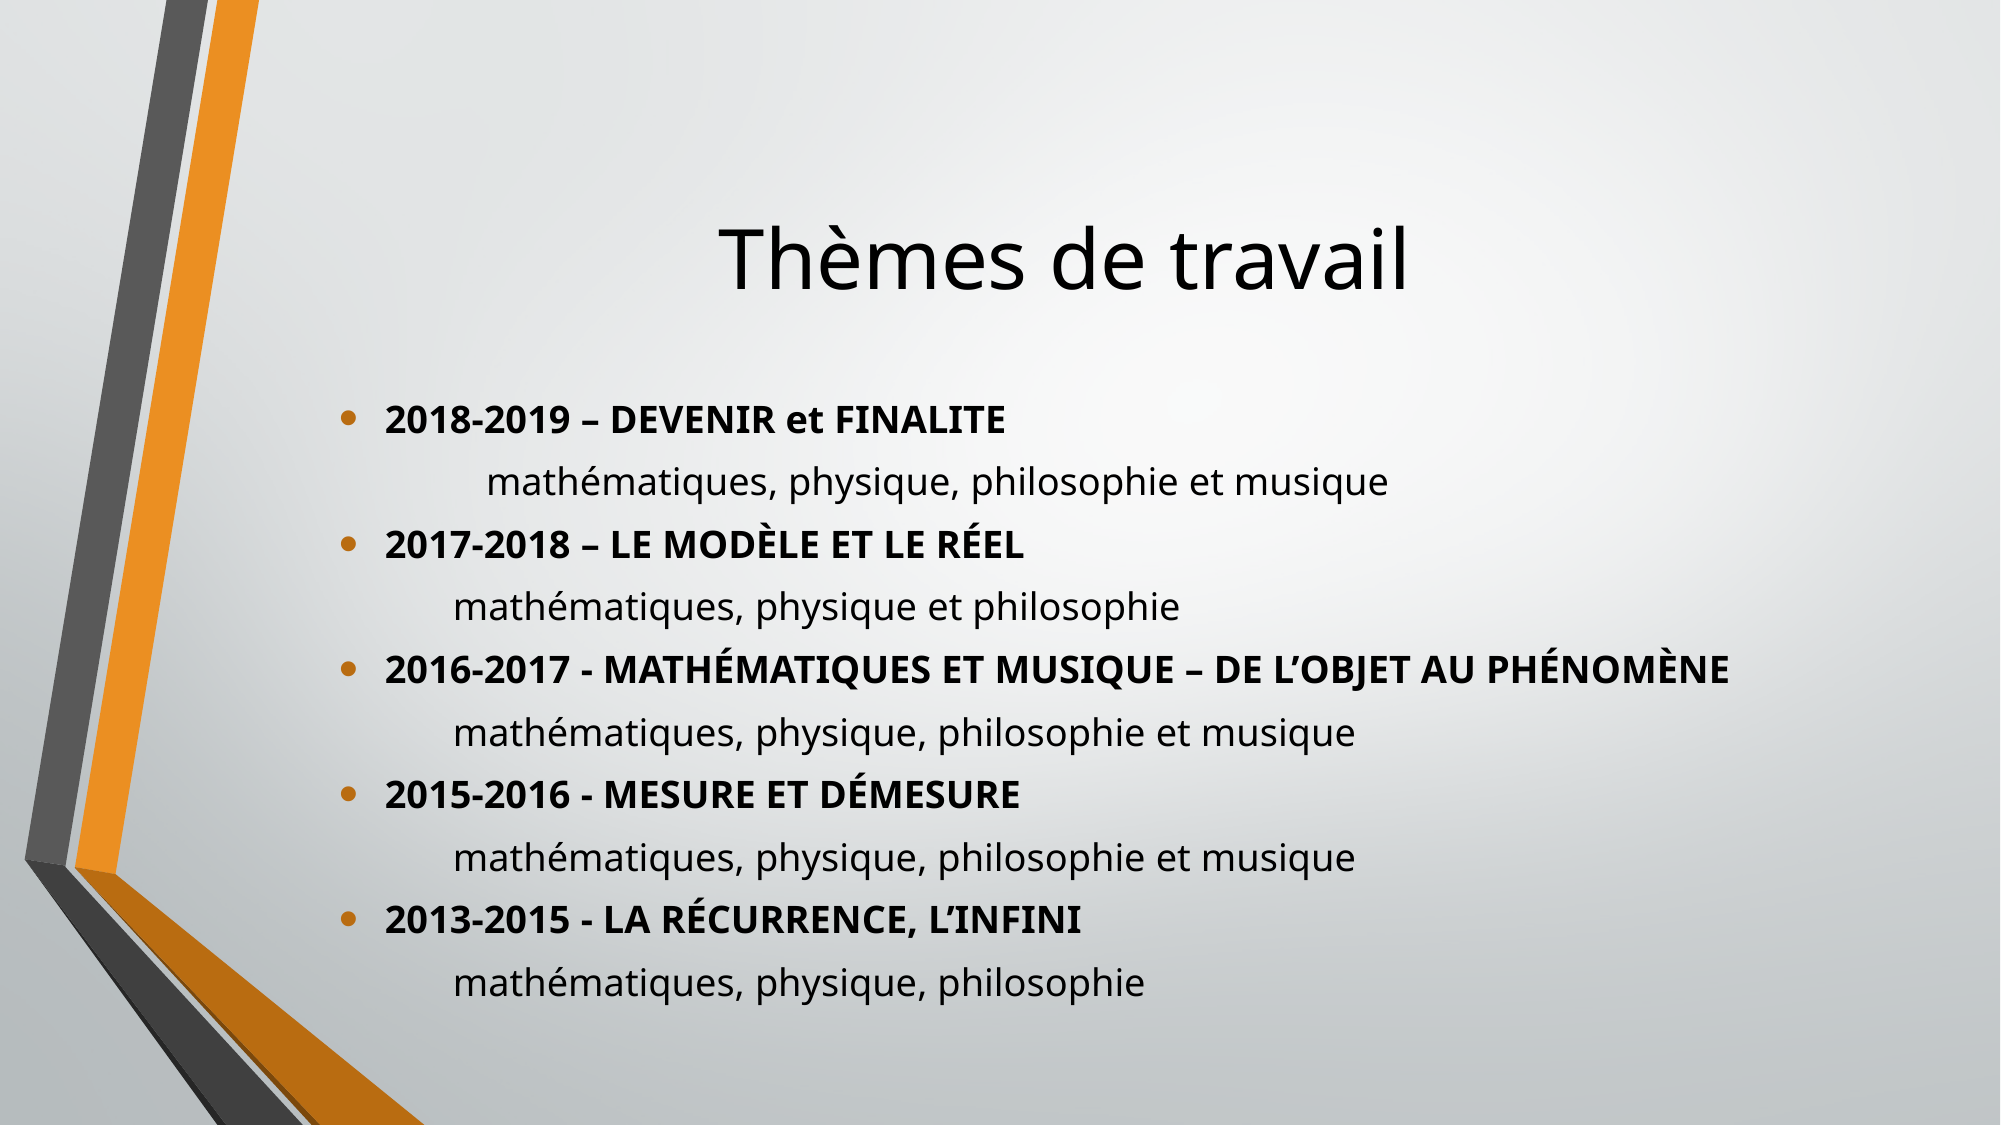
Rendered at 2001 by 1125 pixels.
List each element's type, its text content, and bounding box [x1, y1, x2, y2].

title Thèmes de travail [243, 112, 1887, 400]
list 2018-2019 – DEVENIR et FINALITE mathématiques, physique, philosophie et musique 2017-2018 – LE MODÈLE ET LE RÉEL mathématiques, physique et philosophie 2016-2017 - MATHÉMATIQUES ET MUSIQUE – DE L’OBJET AU PHÉNOMÈNE mathématiques, physique, philosophie et musique 2015-2016 - MESURE ET DÉMESURE mathématiques, physique, philosophie et musique 2013-2015 - LA RÉCURRENCE, L’INFINI mathématiques, physique, philosophie [323, 324, 1968, 1013]
